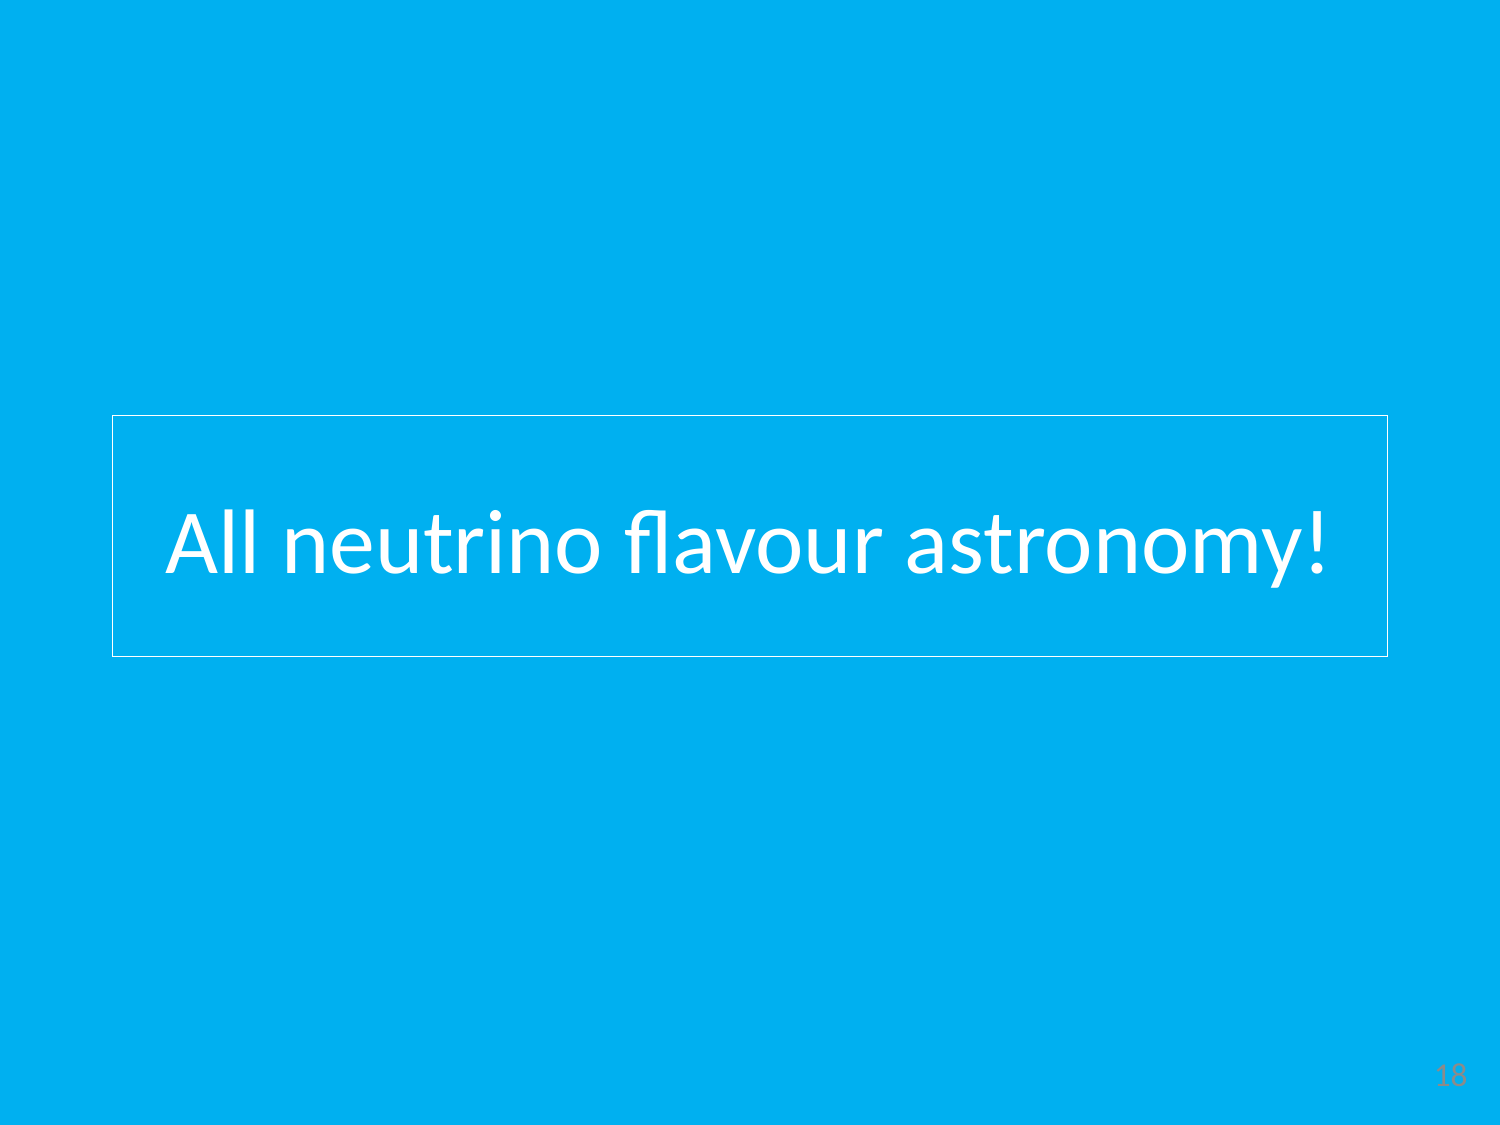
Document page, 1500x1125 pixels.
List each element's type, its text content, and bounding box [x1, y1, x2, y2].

slide_number 18 [1132, 1042, 1483, 1103]
title All neutrino flavour astronomy! [112, 415, 1388, 657]
